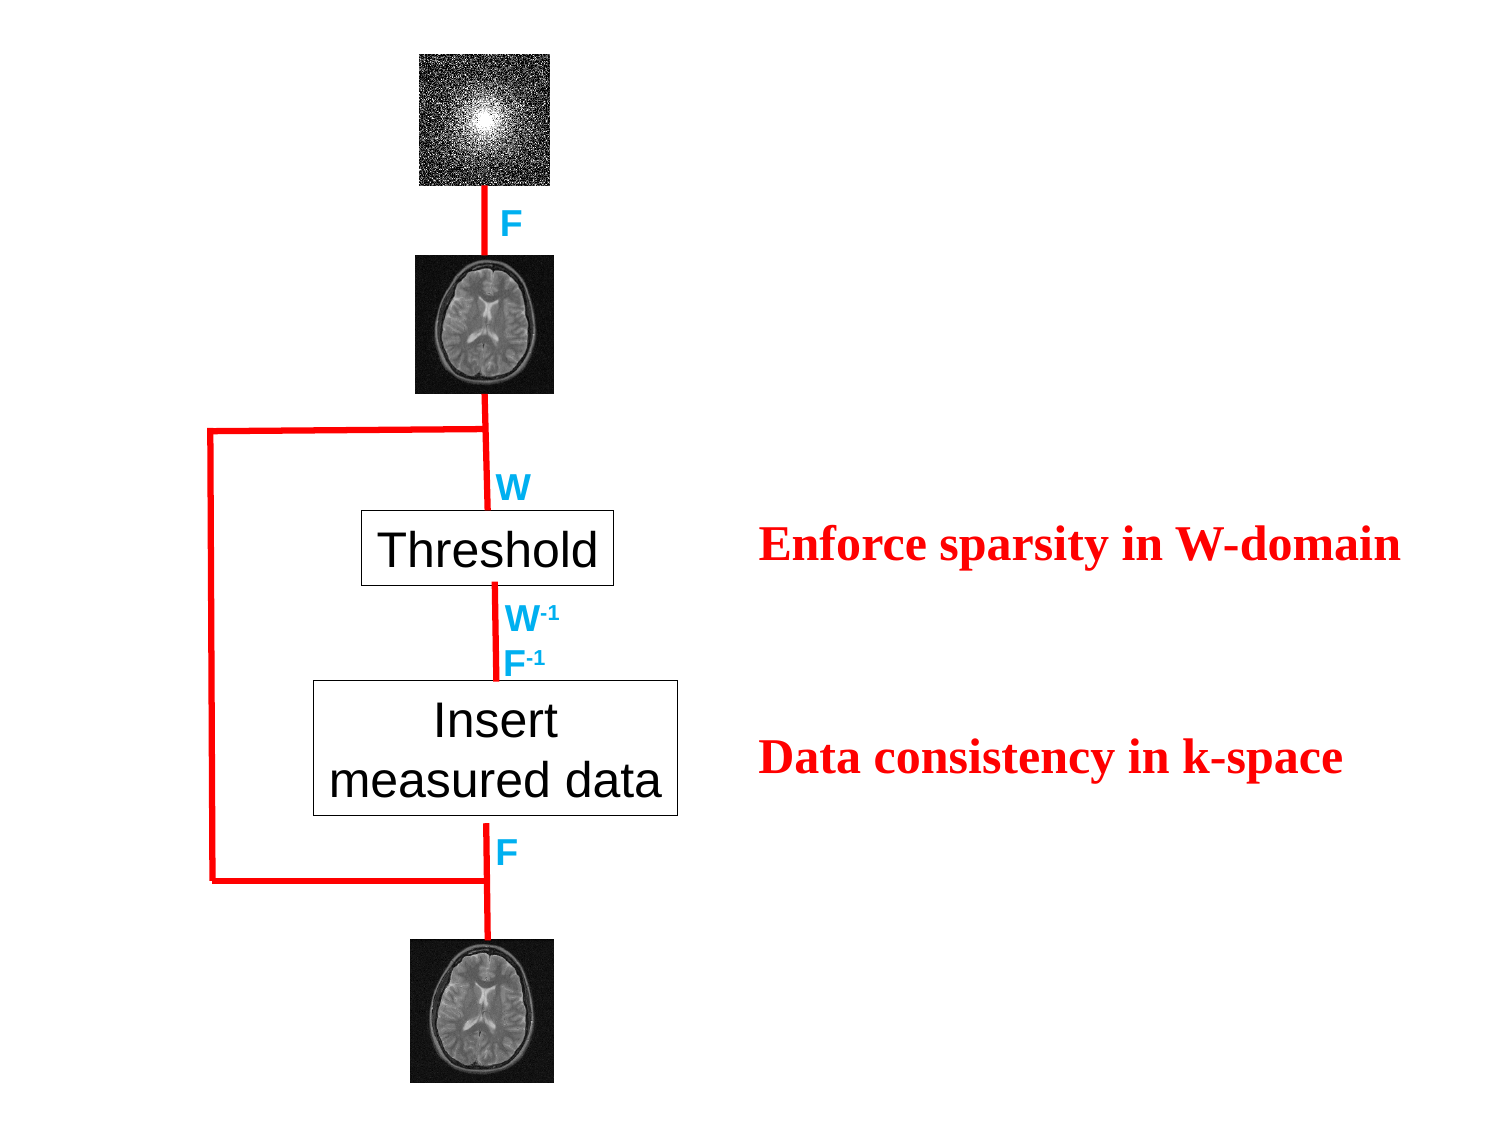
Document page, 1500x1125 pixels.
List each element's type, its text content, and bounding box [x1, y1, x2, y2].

text_box Data consistency in k-space [743, 716, 1359, 791]
picture [418, 54, 551, 186]
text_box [484, 439, 488, 511]
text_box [212, 428, 488, 432]
text_box Threshold [361, 510, 614, 586]
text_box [484, 393, 488, 428]
text_box F [488, 194, 538, 252]
text_box F-1 [488, 631, 561, 692]
text_box W [491, 455, 547, 515]
text_box Insert measured data [313, 680, 678, 816]
picture [415, 255, 554, 395]
text_box Enforce sparsity in W-domain [743, 503, 1417, 579]
text_box W-1 [501, 586, 575, 647]
picture [410, 939, 554, 1083]
text_box F [480, 820, 534, 881]
